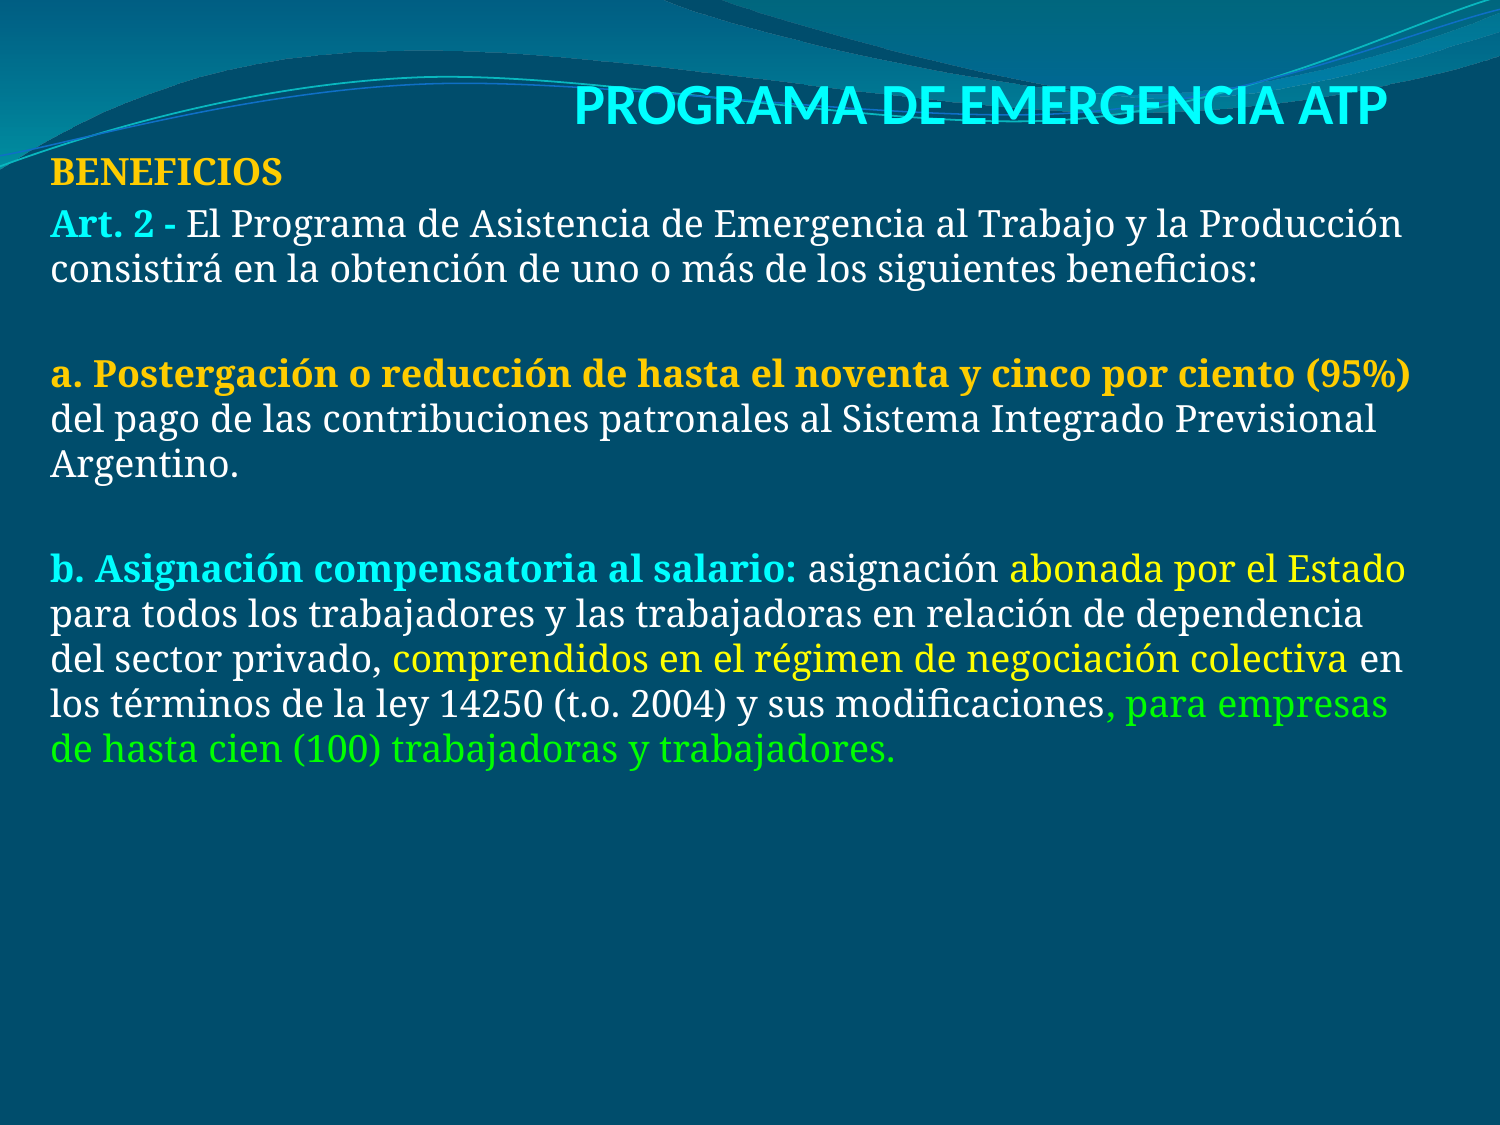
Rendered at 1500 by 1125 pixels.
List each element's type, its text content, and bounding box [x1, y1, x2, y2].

subtitle BENEFICIOS Art. 2 - El Programa de Asistencia de Emergencia al Trabajo y la Producción consistirá en la obtención de uno o más de los siguientes beneficios: a. Postergación o reducción de hasta el noventa y cinco por ciento (95%) del pago de las contribuciones patronales al Sistema Integrado Previsional Argentino. b. Asignación compensatoria al salario: asignación abonada por el Estado para todos los trabajadores y las trabajadoras en relación de dependencia del sector privado, comprendidos en el régimen de negociación colectiva en los términos de la ley 14250 (t.o. 2004) y sus modificaciones, para empresas de hasta cien (100) trabajadoras y trabajadores. [50, 140, 1440, 1025]
title PROGRAMA DE EMERGENCIA ATP [117, 23, 1393, 136]
